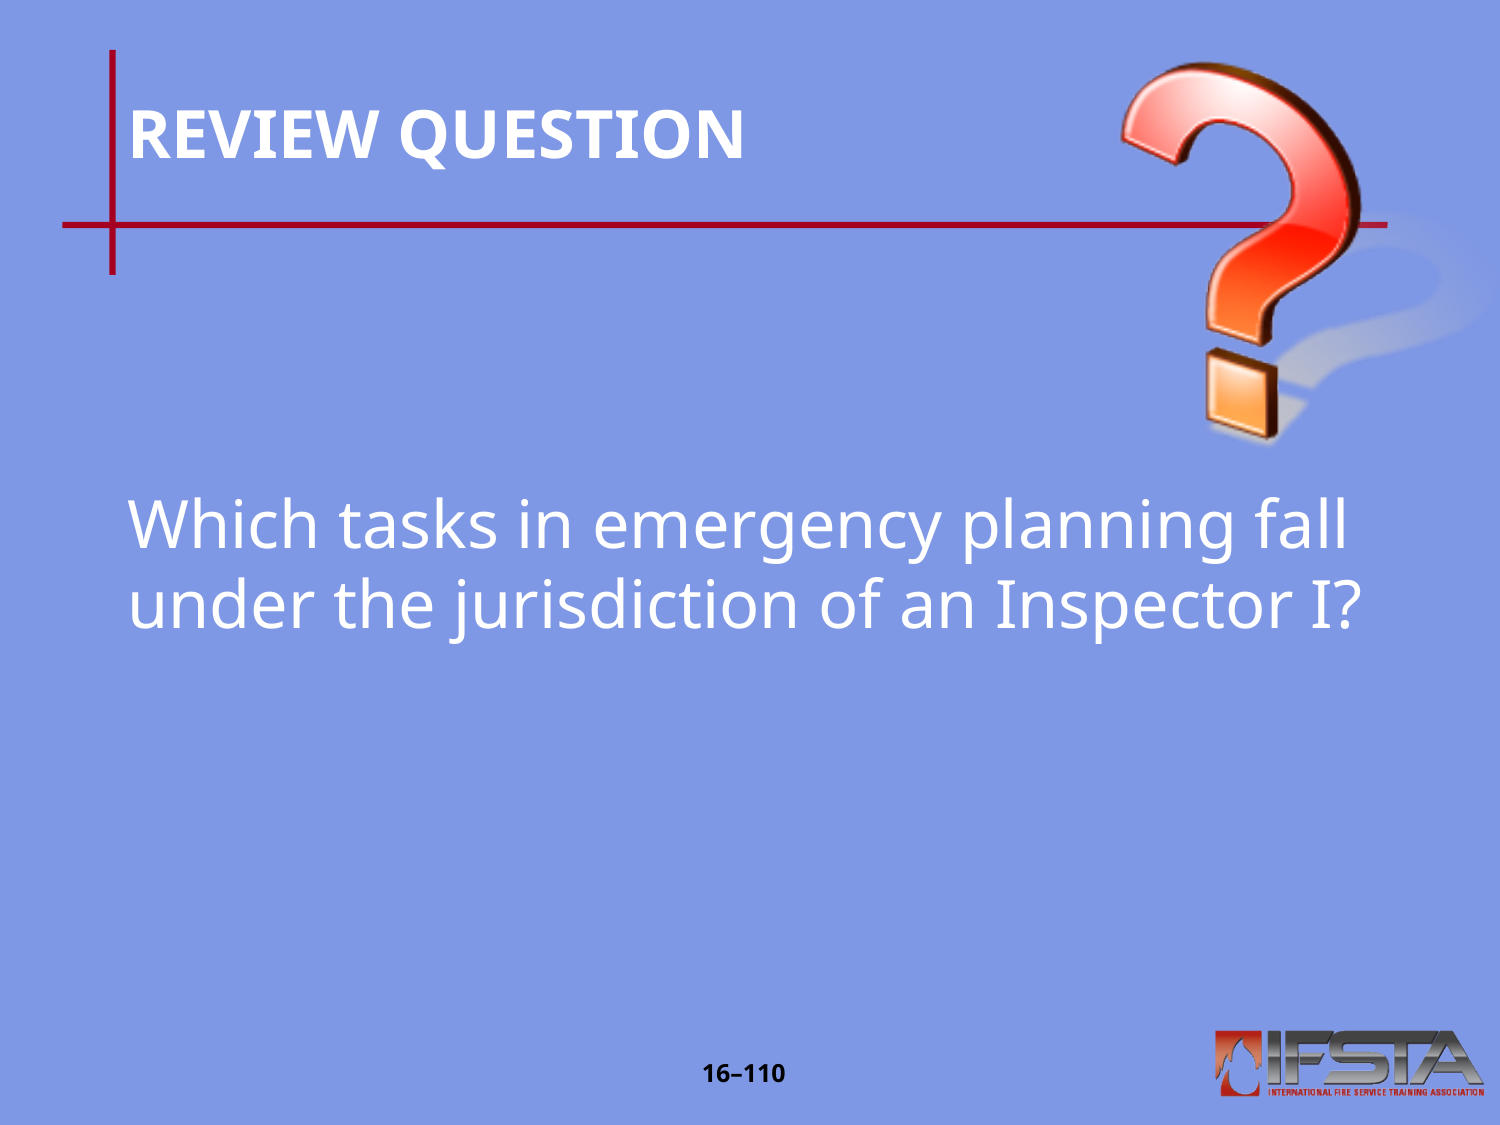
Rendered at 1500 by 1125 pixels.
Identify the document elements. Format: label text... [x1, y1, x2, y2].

list Which tasks in emergency planning fall under the jurisdiction of an Inspector I? [112, 287, 1388, 975]
slide_number 16–109 [587, 1050, 900, 1125]
picture [1062, 37, 1500, 475]
picture [1215, 1030, 1485, 1099]
title REVIEW QUESTION [112, 99, 1388, 225]
